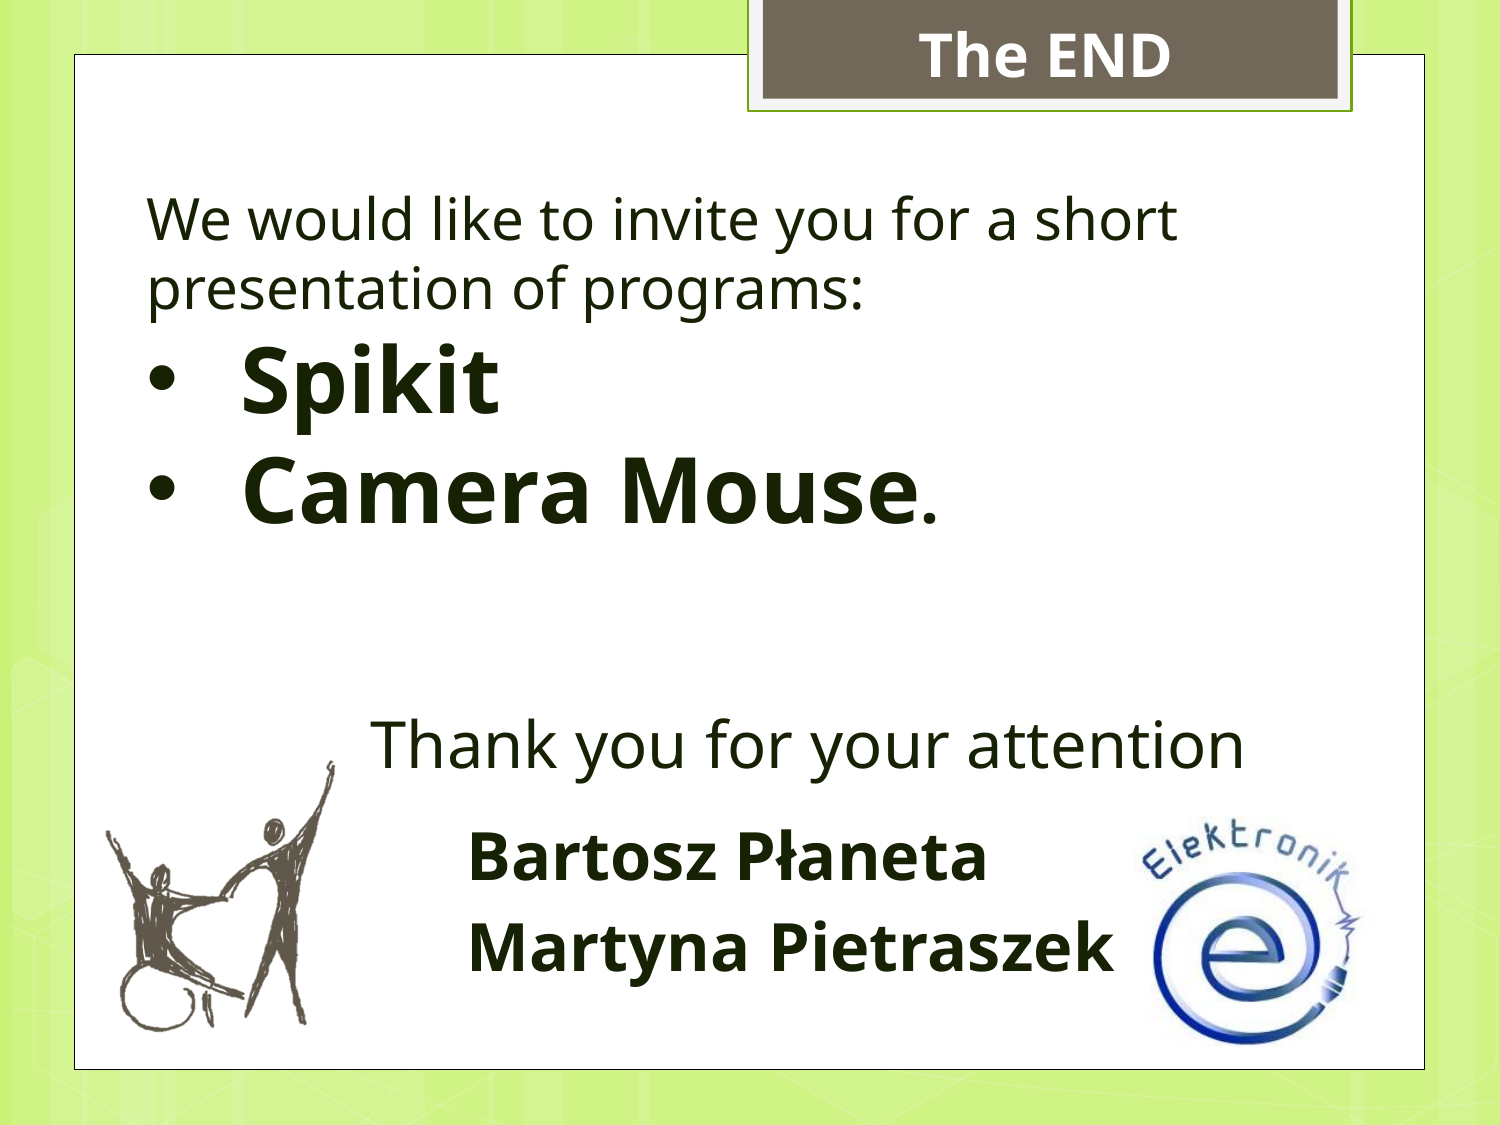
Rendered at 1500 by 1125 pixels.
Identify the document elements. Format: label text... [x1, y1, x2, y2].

picture [1134, 798, 1378, 1048]
picture [76, 742, 363, 1044]
text_box Thank you for your attention [277, 695, 1341, 791]
text_box Bartosz Płaneta [451, 759, 1140, 841]
text_box We would like to invite you for a short presentation of programs: Spikit Camera Mouse. [131, 196, 1377, 528]
title The END [903, 0, 1211, 98]
text_box Martyna Pietraszek [451, 841, 1129, 1048]
